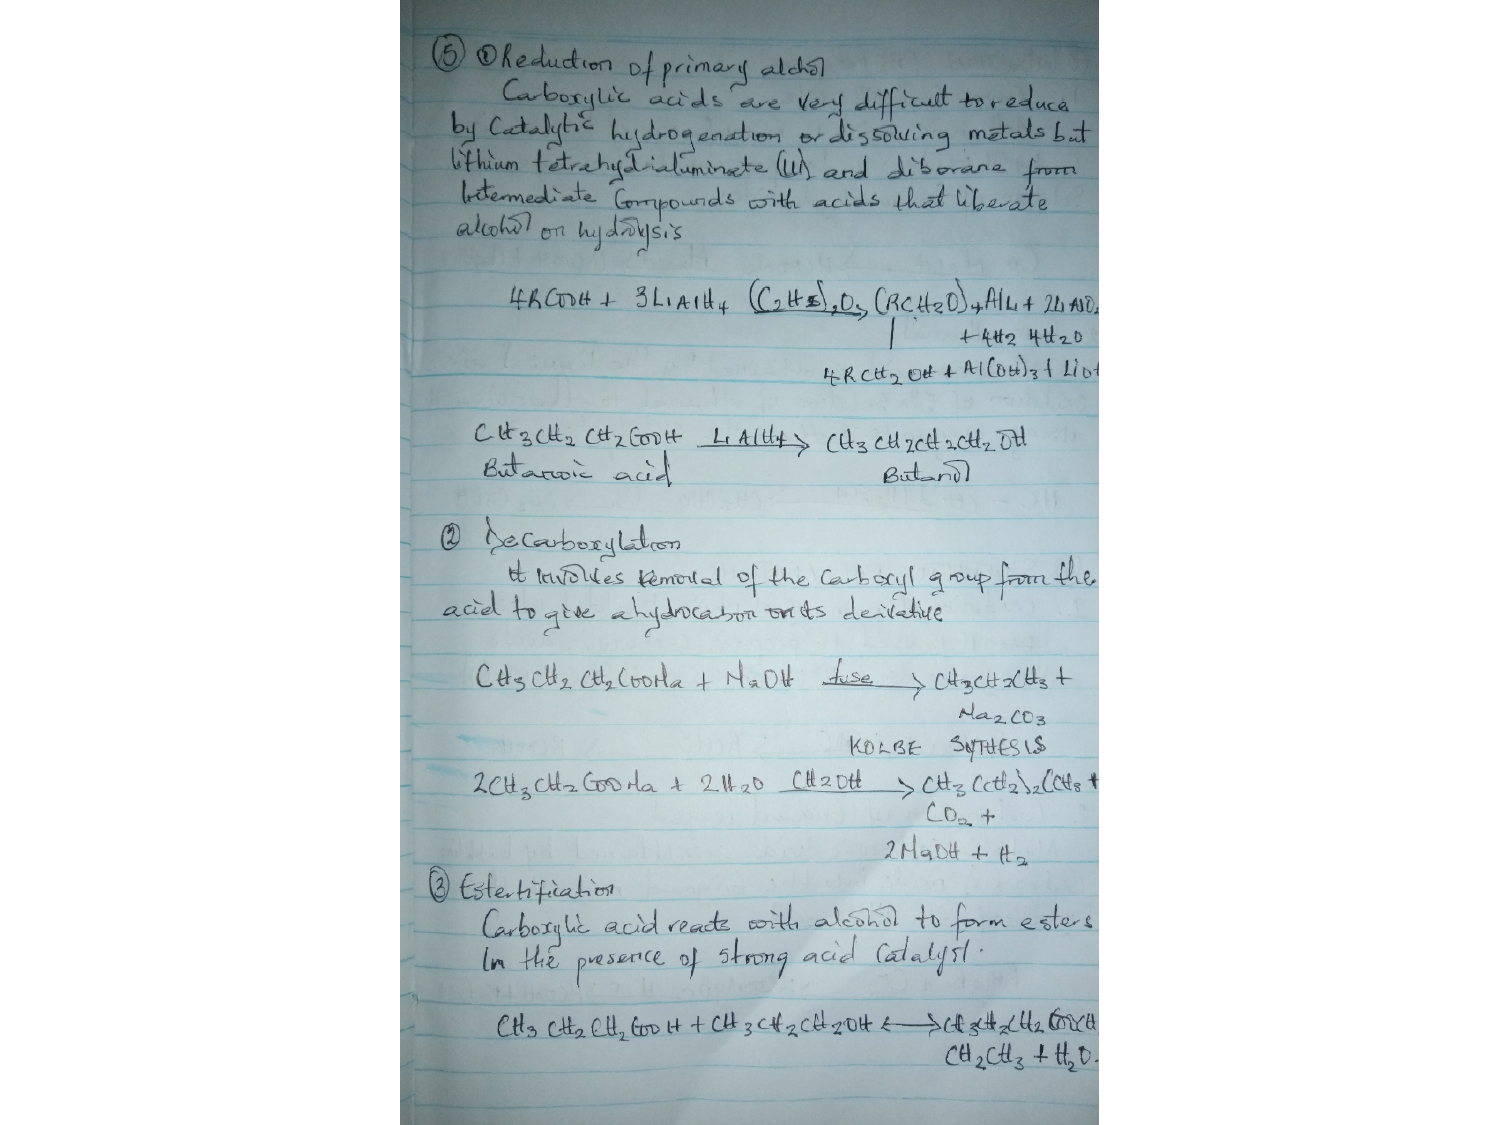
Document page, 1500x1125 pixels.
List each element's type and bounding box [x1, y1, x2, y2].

picture [400, 0, 1099, 1125]
